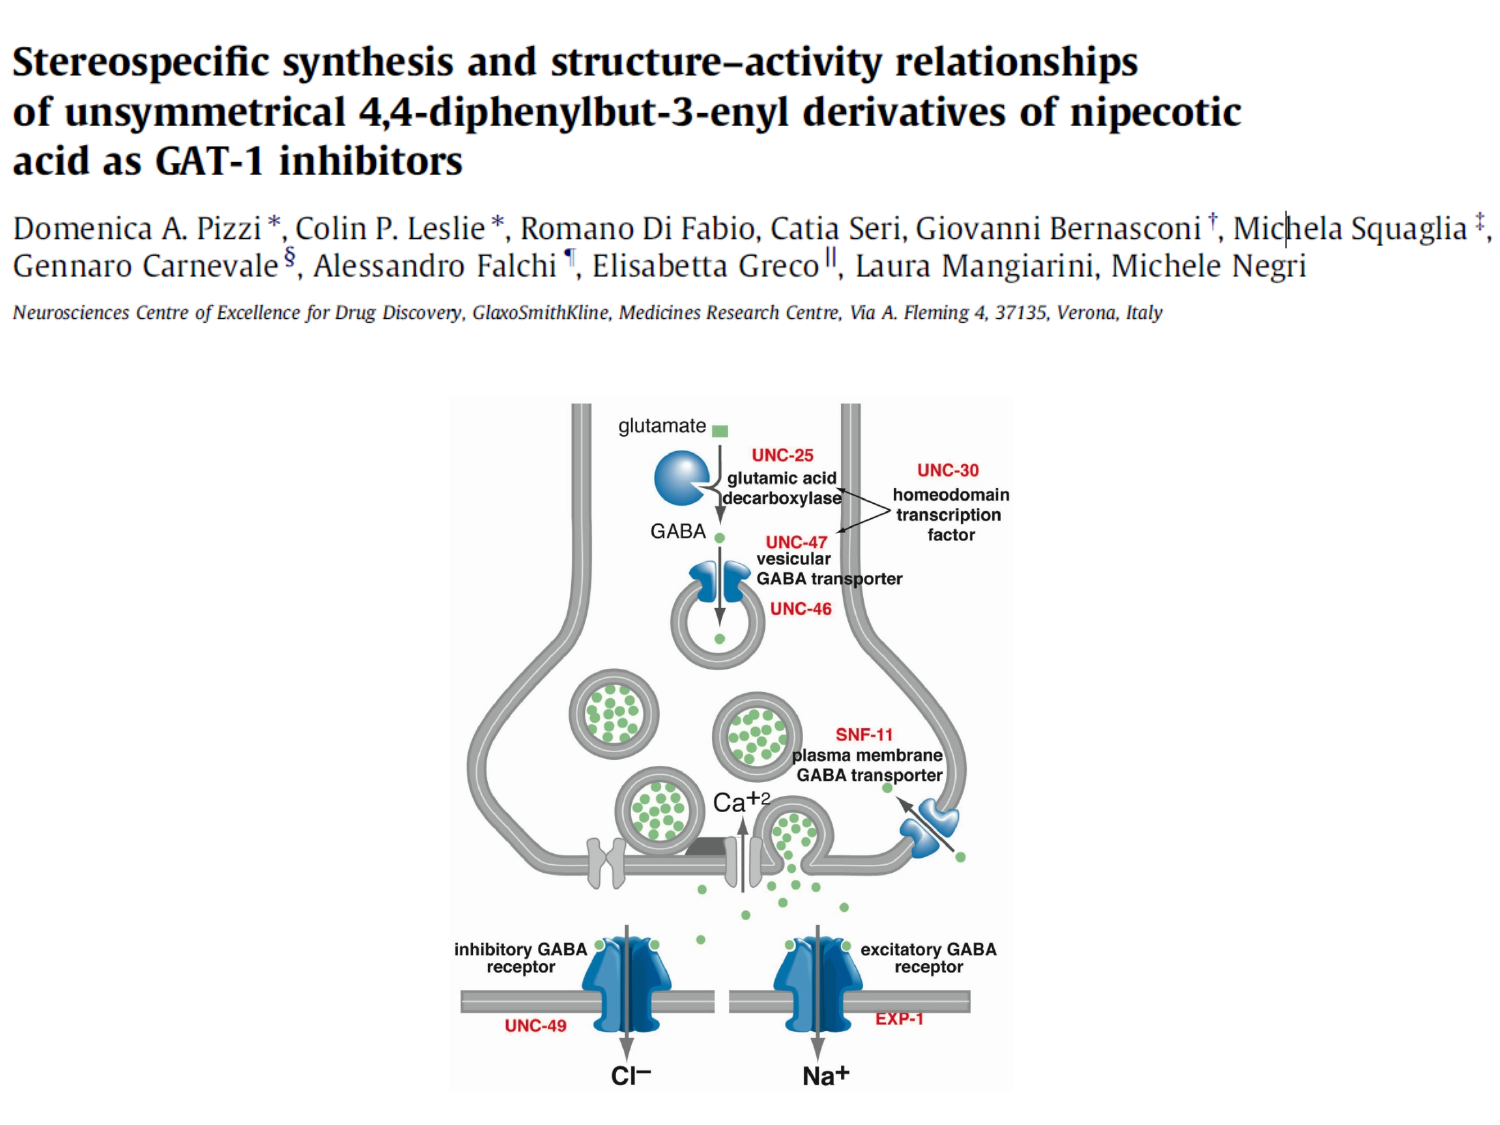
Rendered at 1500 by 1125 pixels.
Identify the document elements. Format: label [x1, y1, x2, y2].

picture [449, 397, 1013, 1091]
picture [0, 37, 1500, 327]
